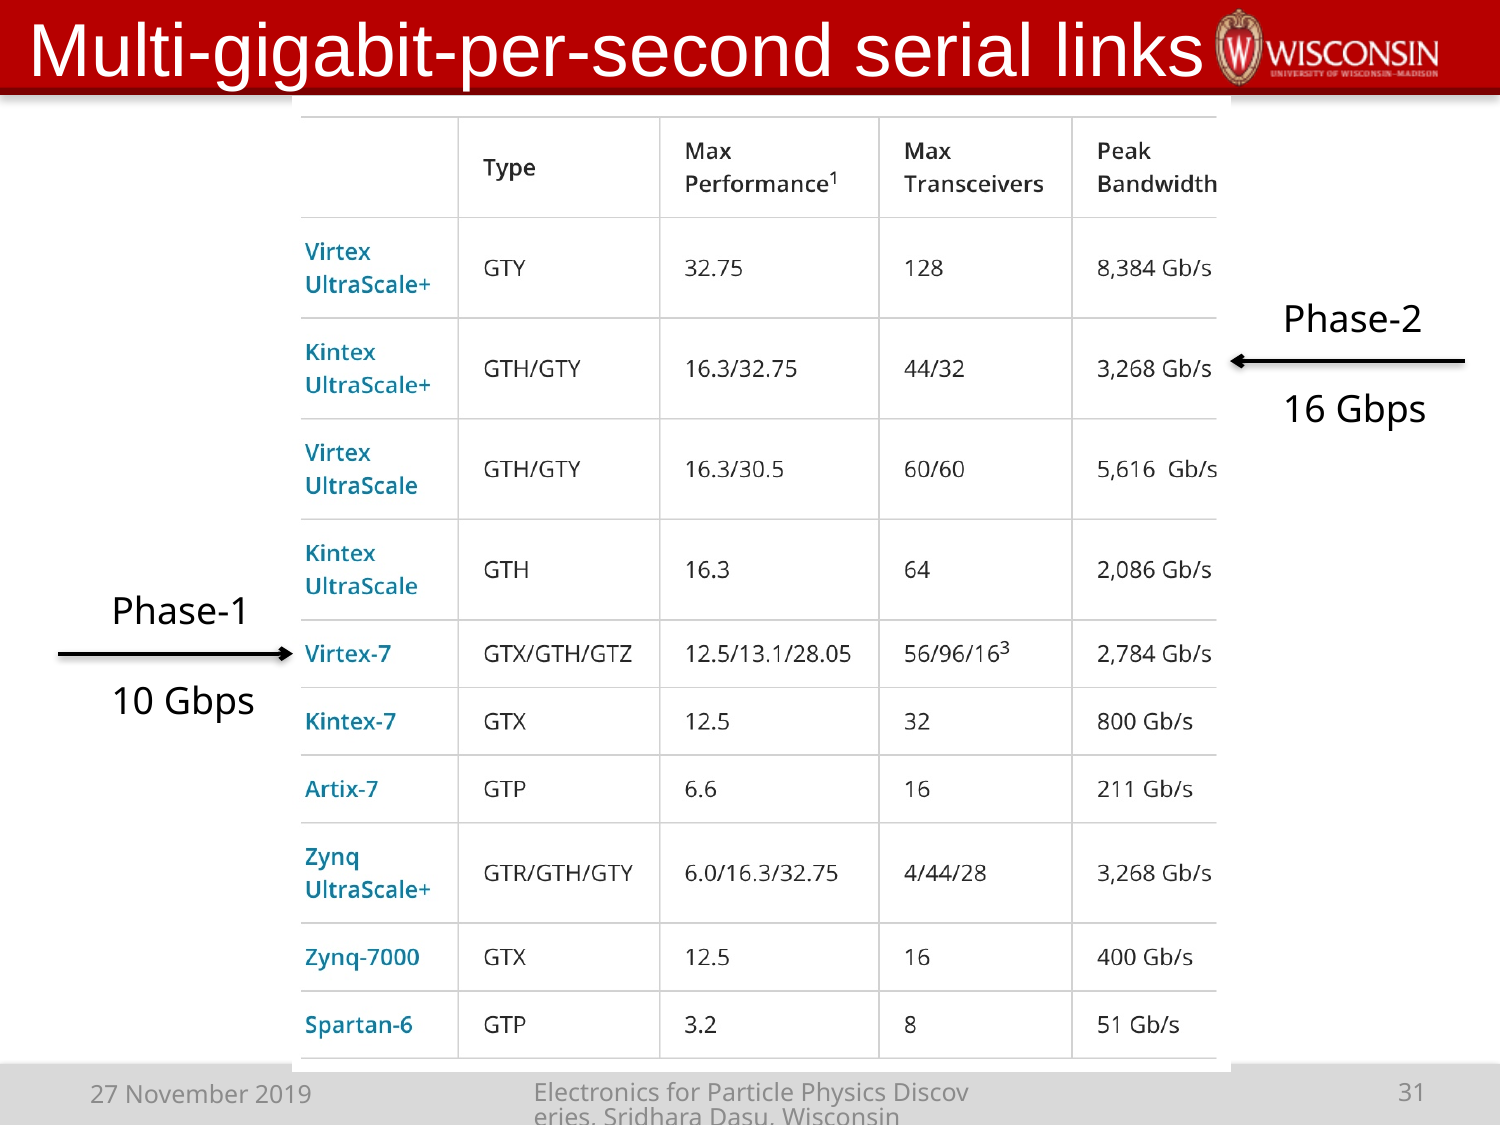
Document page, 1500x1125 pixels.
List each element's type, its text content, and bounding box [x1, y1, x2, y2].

title Multi-gigabit-per-second serial links [0, 1, 1235, 141]
picture [292, 96, 1231, 1072]
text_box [1229, 287, 1475, 440]
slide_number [75, 1063, 425, 1124]
footer Electronics for Particle Physics Discoveries, Sridhara Dasu, Wisconsin [518, 1079, 994, 1124]
slide_number 31 [1091, 1063, 1442, 1124]
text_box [58, 579, 303, 732]
